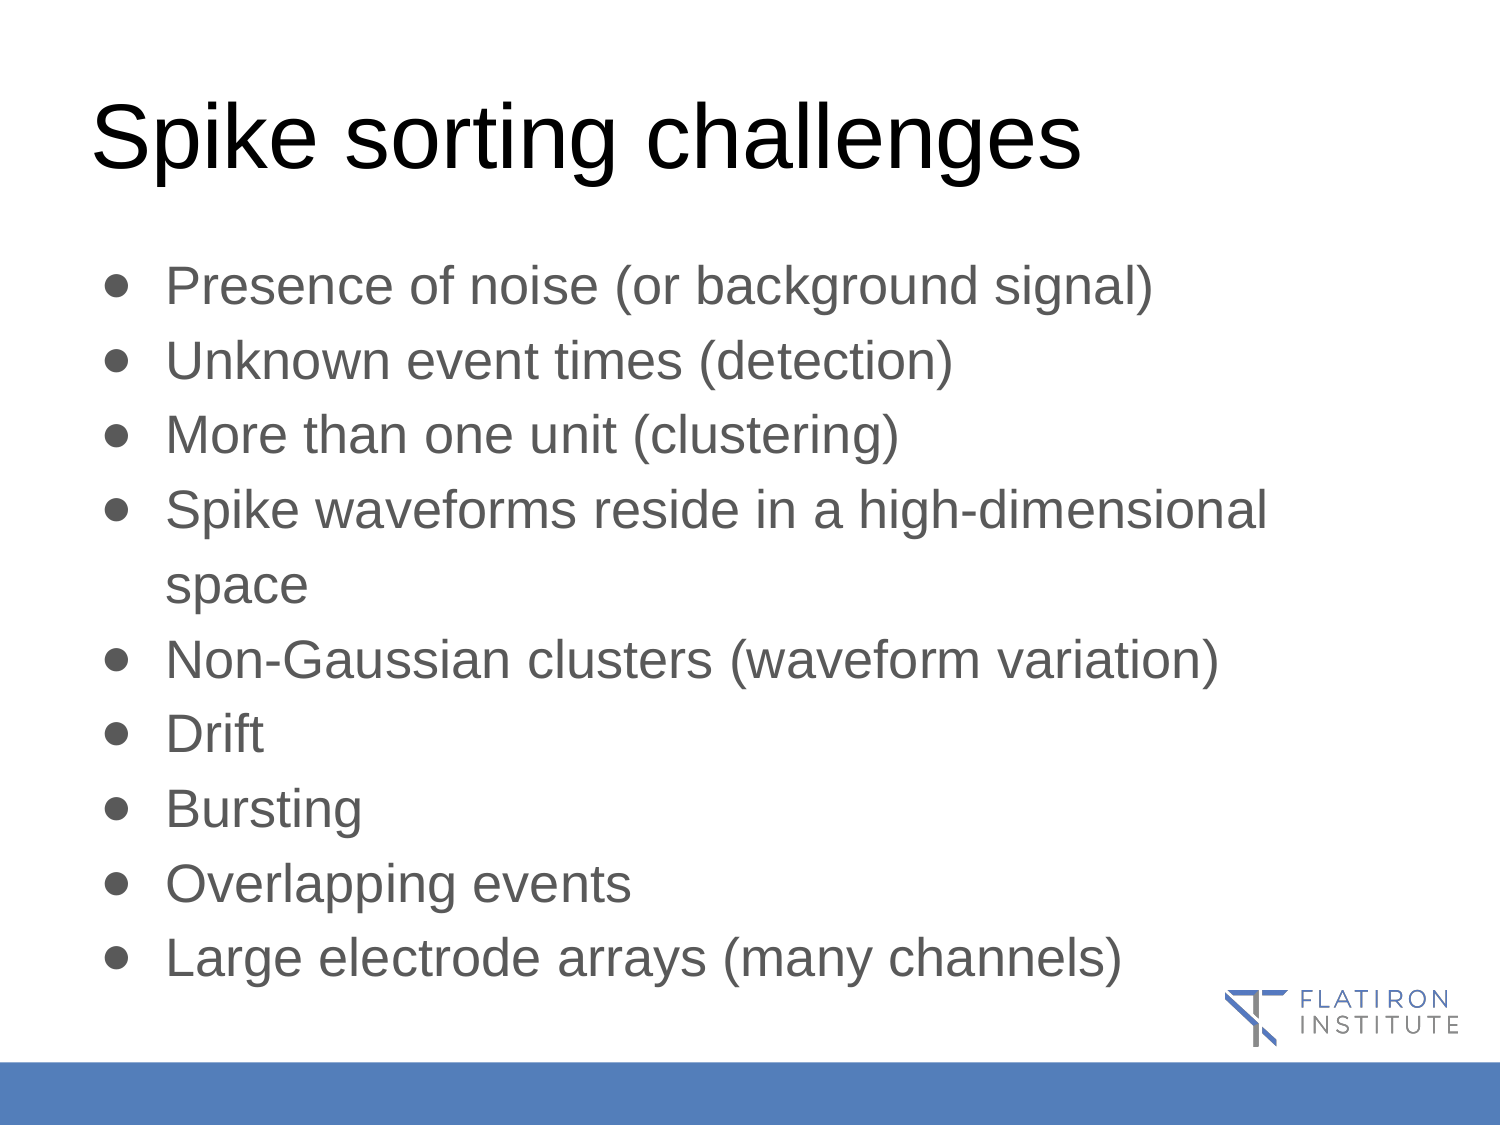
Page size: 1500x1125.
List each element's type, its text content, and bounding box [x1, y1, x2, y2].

title Spike sorting challenges [75, 44, 1425, 225]
picture [1225, 989, 1458, 1047]
list Presence of noise (or background signal) Unknown event times (detection) More than one unit (clustering) Spike waveforms reside in a high-dimensional space Non-Gaussian clusters (waveform variation) Drift Bursting Overlapping events Large electrode arrays (many channels) [75, 225, 1425, 879]
